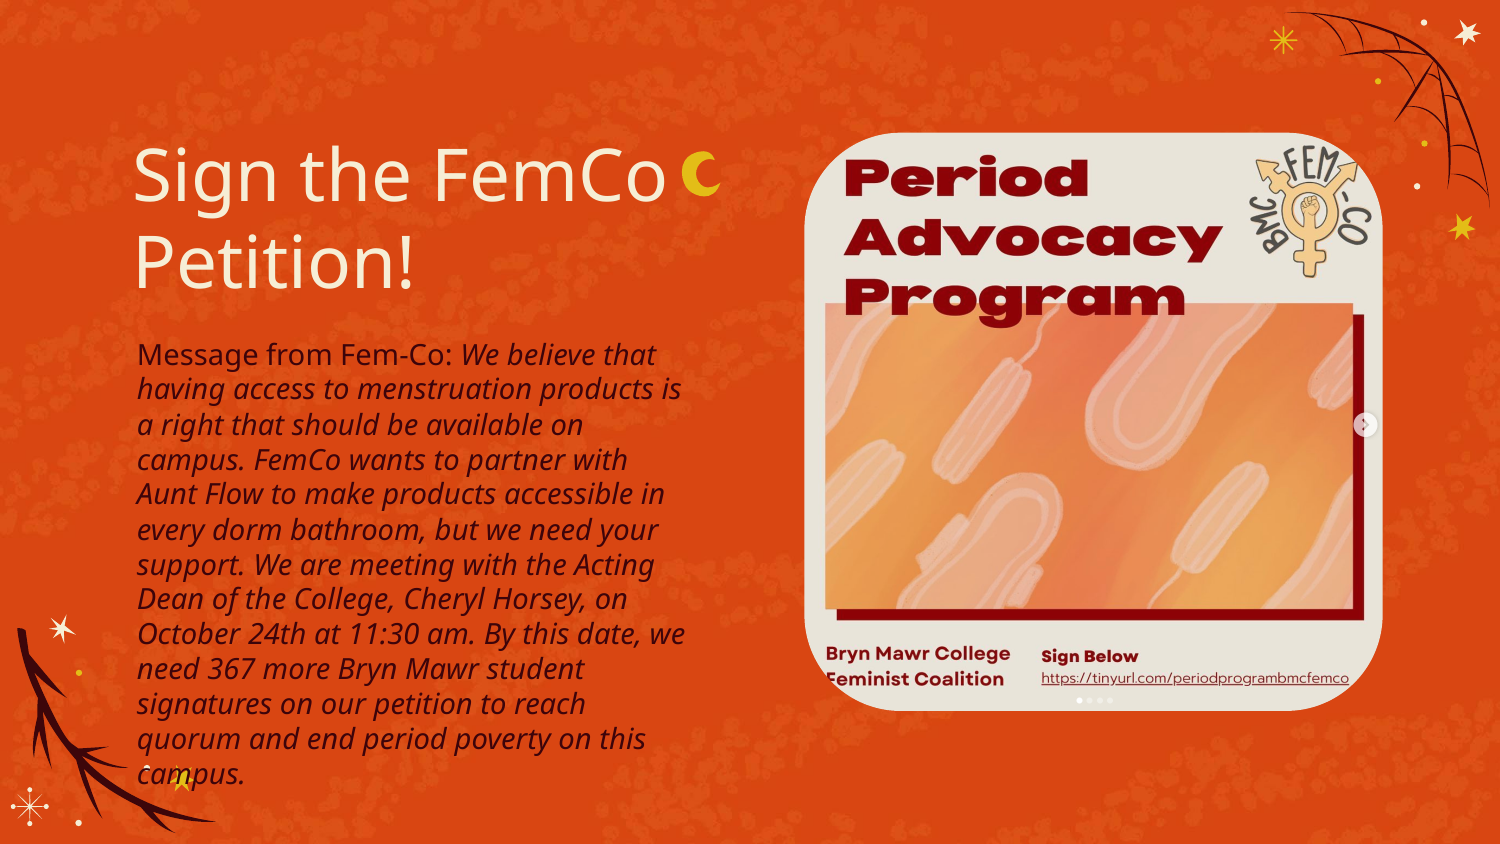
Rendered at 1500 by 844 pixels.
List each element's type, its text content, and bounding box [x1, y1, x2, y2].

title Sign the FemCo Petition! [117, 110, 715, 321]
list Message from Fem-Co: We believe that having access to menstruation products is a right that should be available on campus. FemCo wants to partner with Aunt Flow to make products accessible in every dorm bathroom, but we need your support. We are meeting with the Acting Dean of the College, Cheryl Horsey, on October 24th at 11:30 am. By this date, we need 367 more Bryn Mawr student signatures on our petition to reach quorum and end period poverty on this campus. [121, 320, 710, 652]
text_box [681, 151, 721, 197]
picture [0, 0, 1500, 844]
